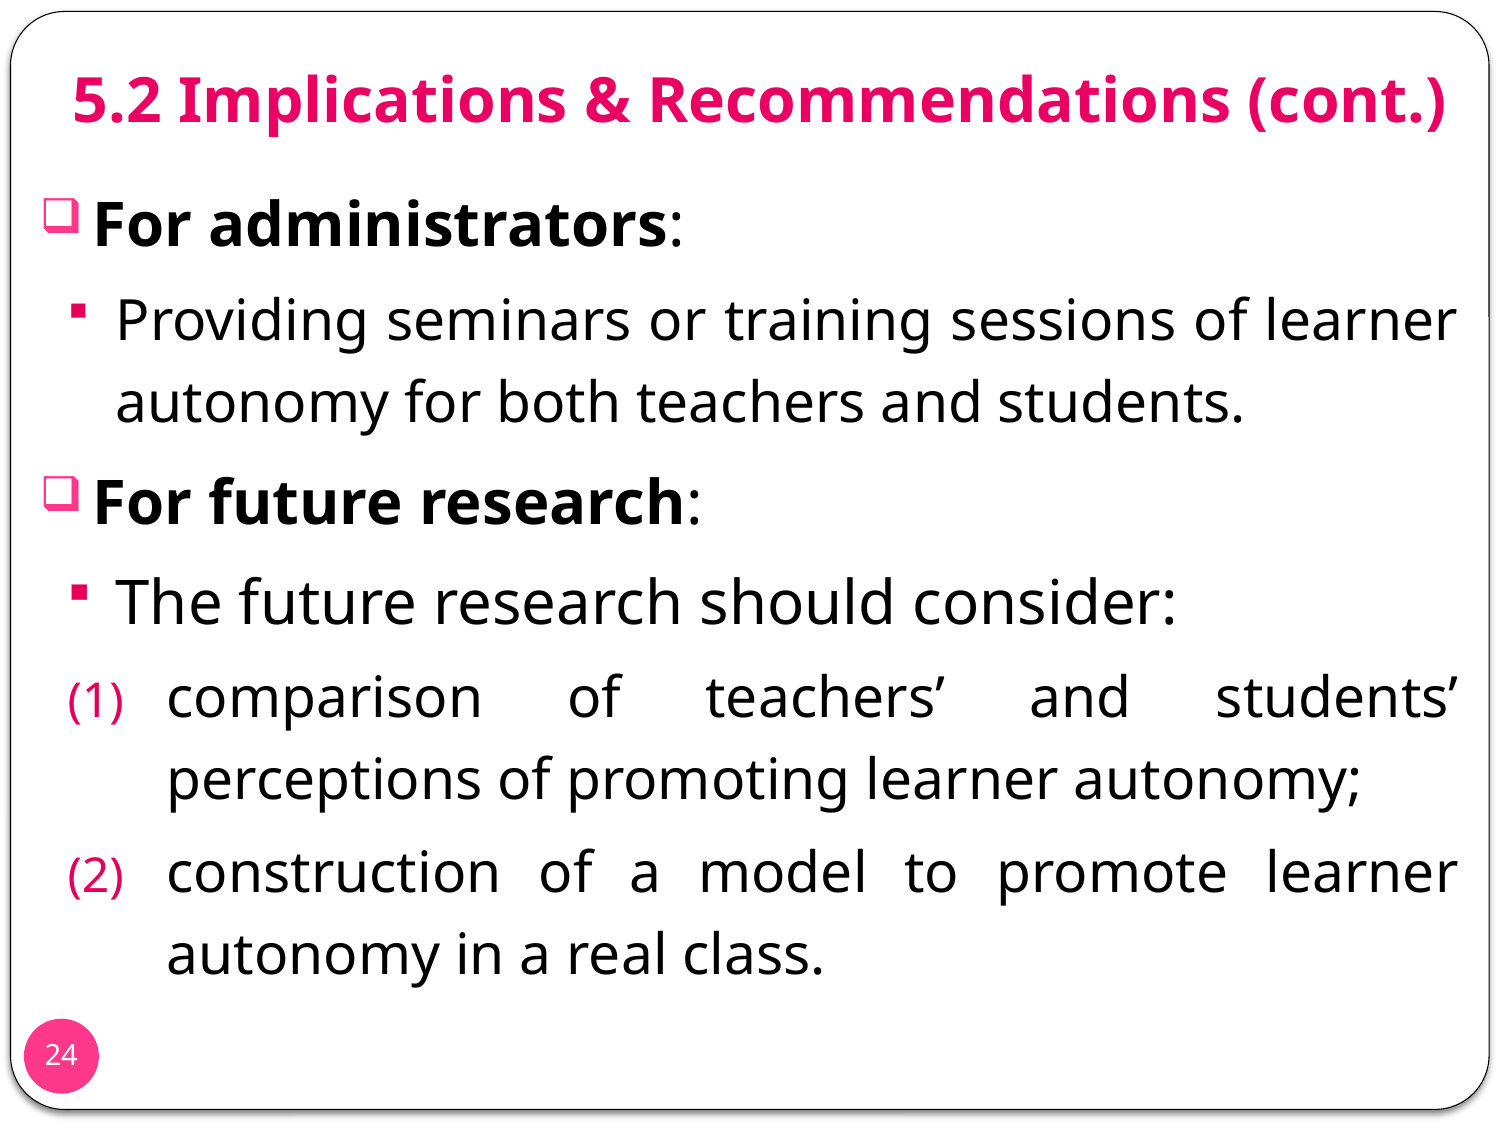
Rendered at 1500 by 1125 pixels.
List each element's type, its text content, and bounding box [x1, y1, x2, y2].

list For administrators: Providing seminars or training sessions of learner autonomy for both teachers and students. For future research: The future research should consider: comparison of teachers’ and students’ perceptions of promoting learner autonomy; construction of a model to promote learner autonomy in a real class. [24, 162, 1475, 1075]
slide_number 24 [23, 1018, 99, 1094]
text_box 5.2 Implications & Recommendations (cont.) [37, 12, 1500, 150]
